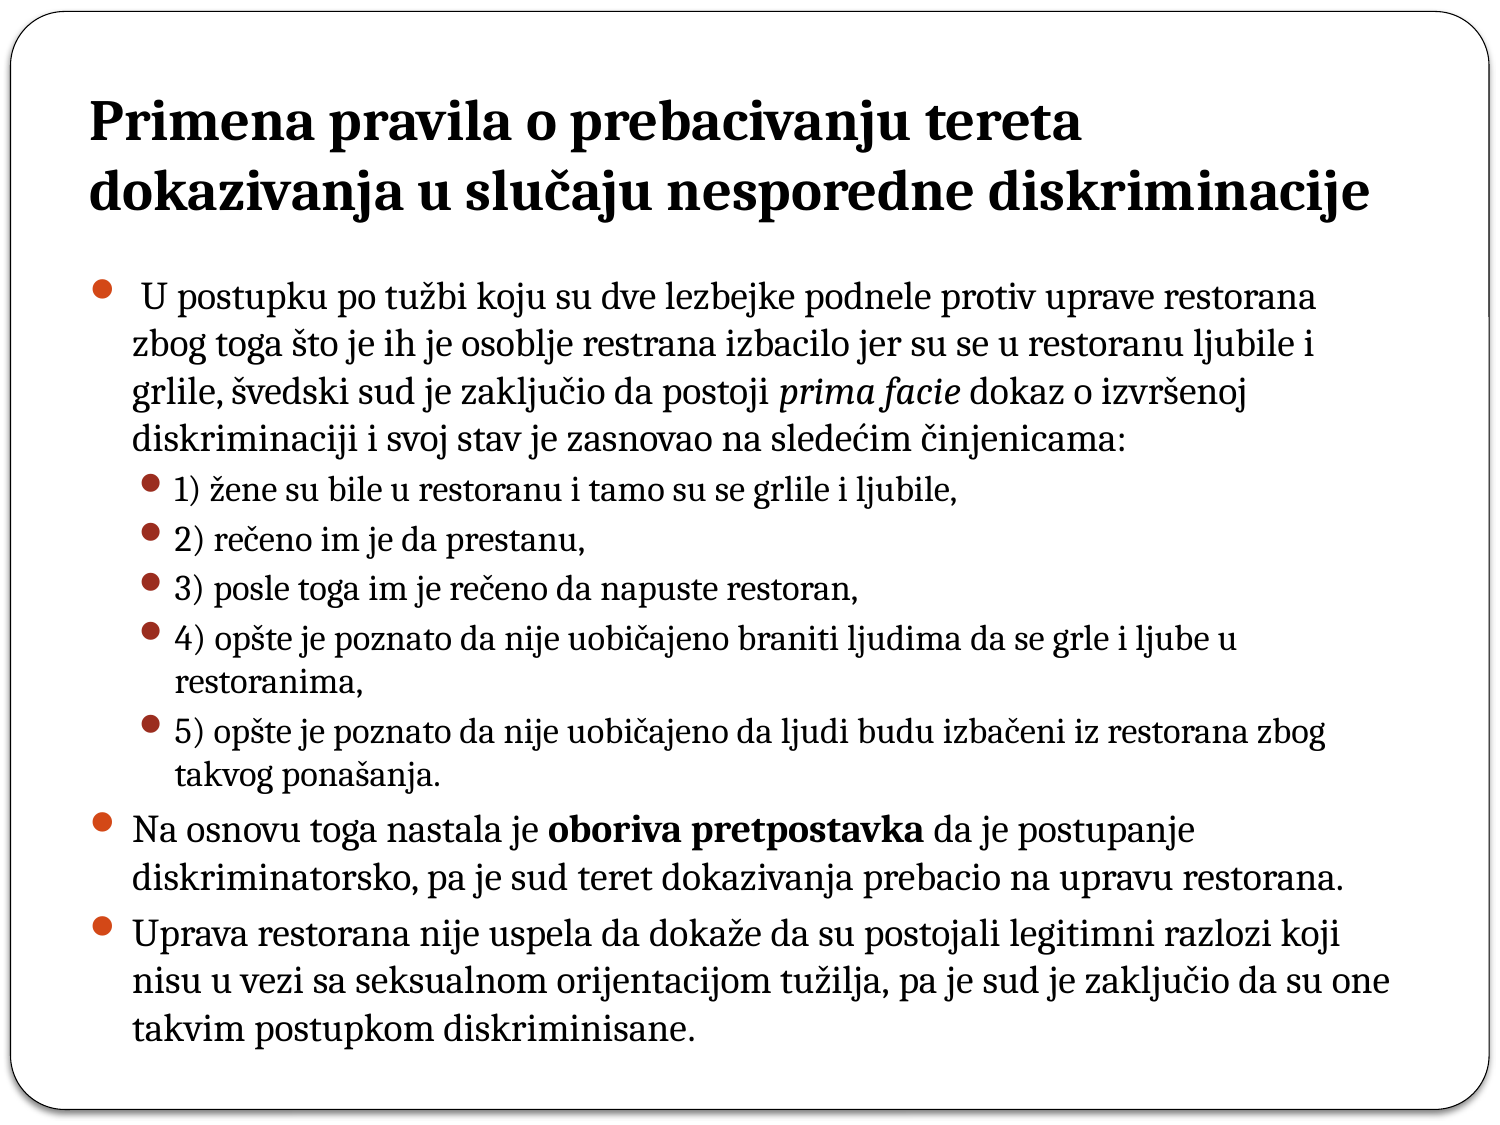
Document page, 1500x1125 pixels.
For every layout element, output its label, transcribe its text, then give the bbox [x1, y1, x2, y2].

title Primena pravila o prebacivanju tereta dokazivanja u slučaju nesporedne diskriminacije [75, 24, 1425, 238]
list U postupku po tužbi koju su dve lezbejke podnele protiv uprave restorana zbog toga što je ih je osoblje restrana izbacilo jer su se u restoranu ljubile i grlile, švedski sud je zaključio da postoji prima facie dokaz o izvršenoj diskriminaciji i svoj stav je zasnovao na sledećim činjenicama: 1) žene su bile u restoranu i tamo su se grlile i ljubile, 2) rečeno im je da prestanu, 3) posle toga im je rečeno da napuste restoran, 4) opšte je poznato da nije uobičajeno braniti ljudima da se grle i ljube u restoranima, 5) opšte je poznato da nije uobičajeno da ljudi budu izbačeni iz restorana zbog takvog ponašanja. Na osnovu toga nastala je oboriva pretpostavka da je postupanje diskriminatorsko, pa je sud teret dokazivanja prebacio na upravu restorana. Uprava restorana nije uspela da dokaže da su postojali legitimni razlozi koji nisu u vezi sa seksualnom orijentacijom tužilja, pa je sud je zaključio da su one takvim postupkom diskriminisane. [75, 262, 1413, 1075]
